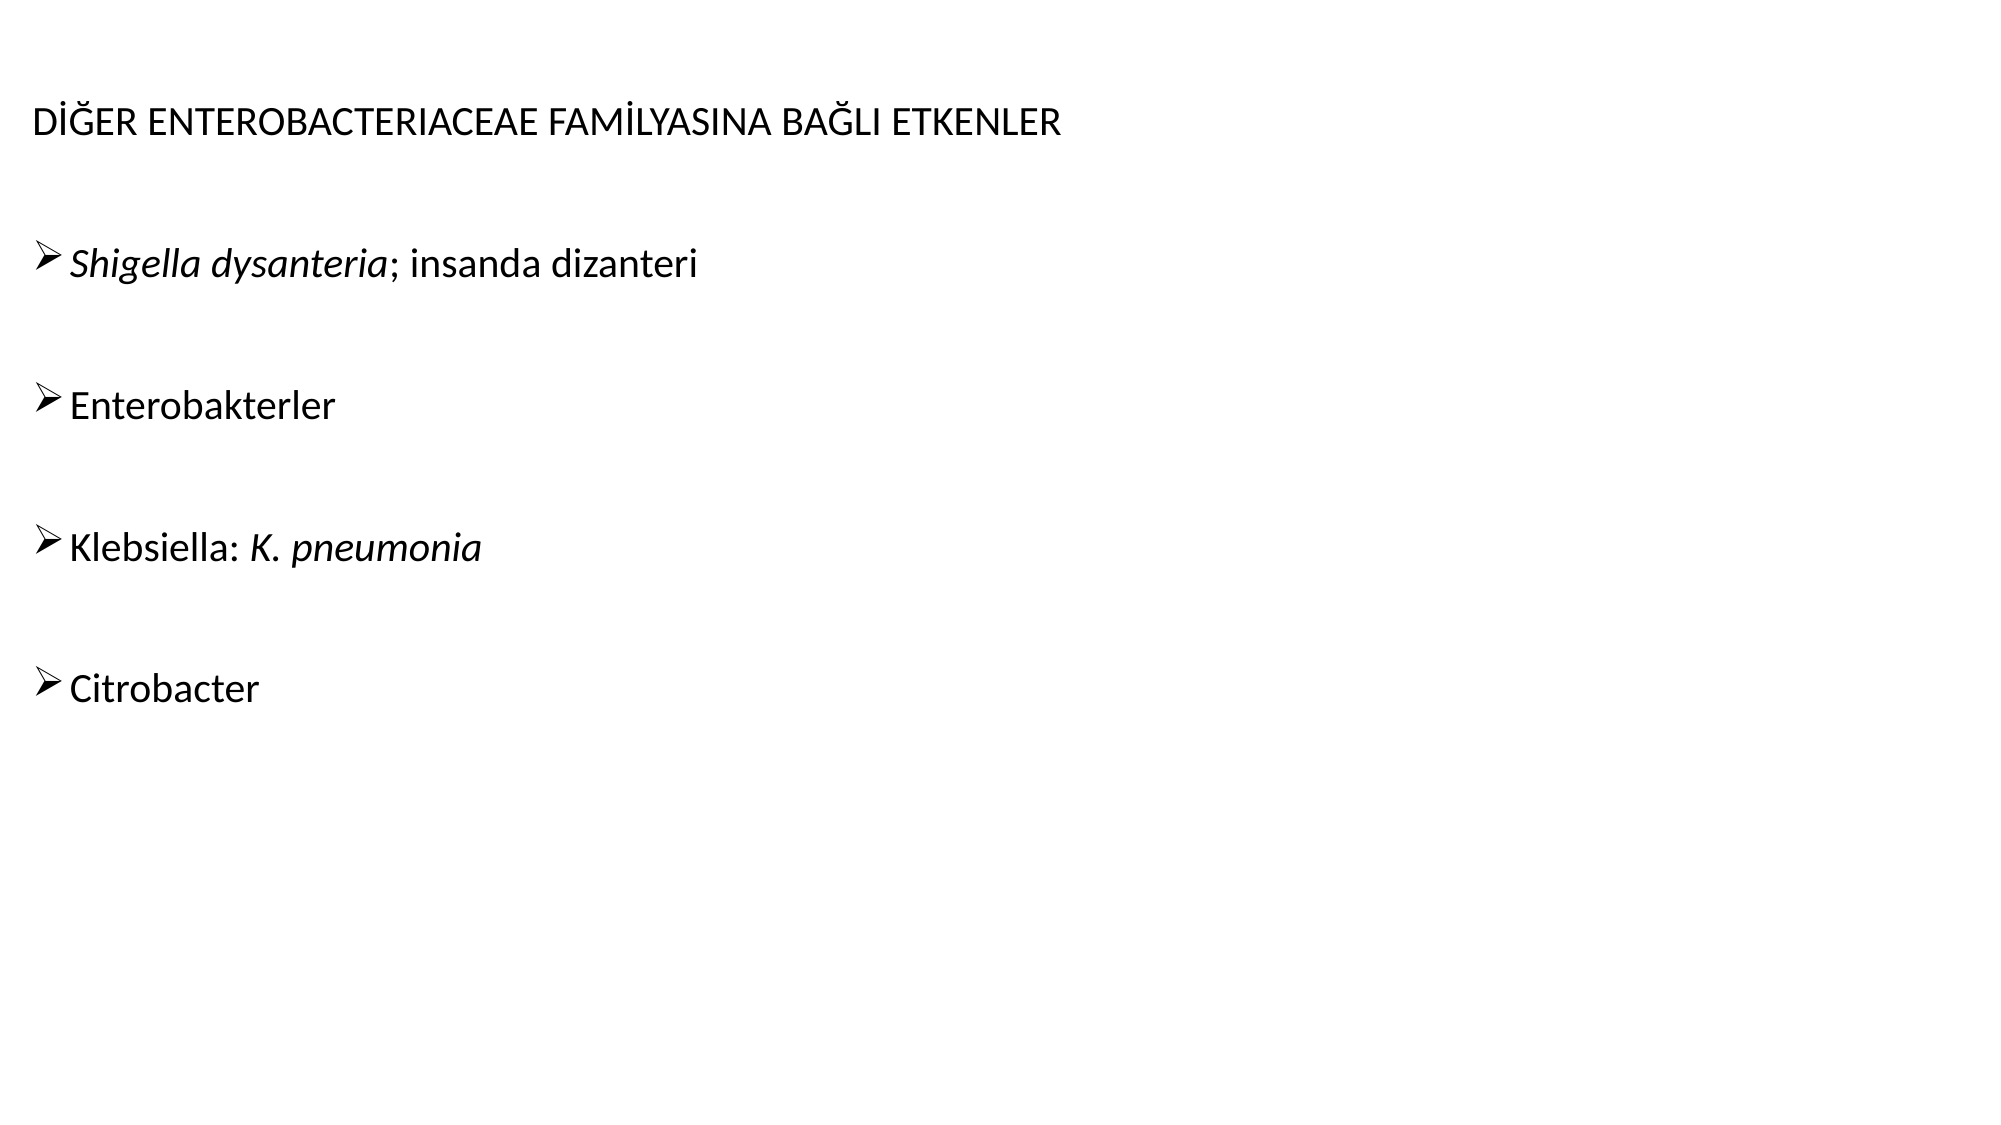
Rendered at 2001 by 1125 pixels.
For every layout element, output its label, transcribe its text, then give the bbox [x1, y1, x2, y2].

list DİĞER ENTEROBACTERIACEAE FAMİLYASINA BAĞLI ETKENLER Shigella dysanteria; insanda dizanteri Enterobakterler Klebsiella: K. pneumonia Citrobacter [17, 15, 1985, 1109]
